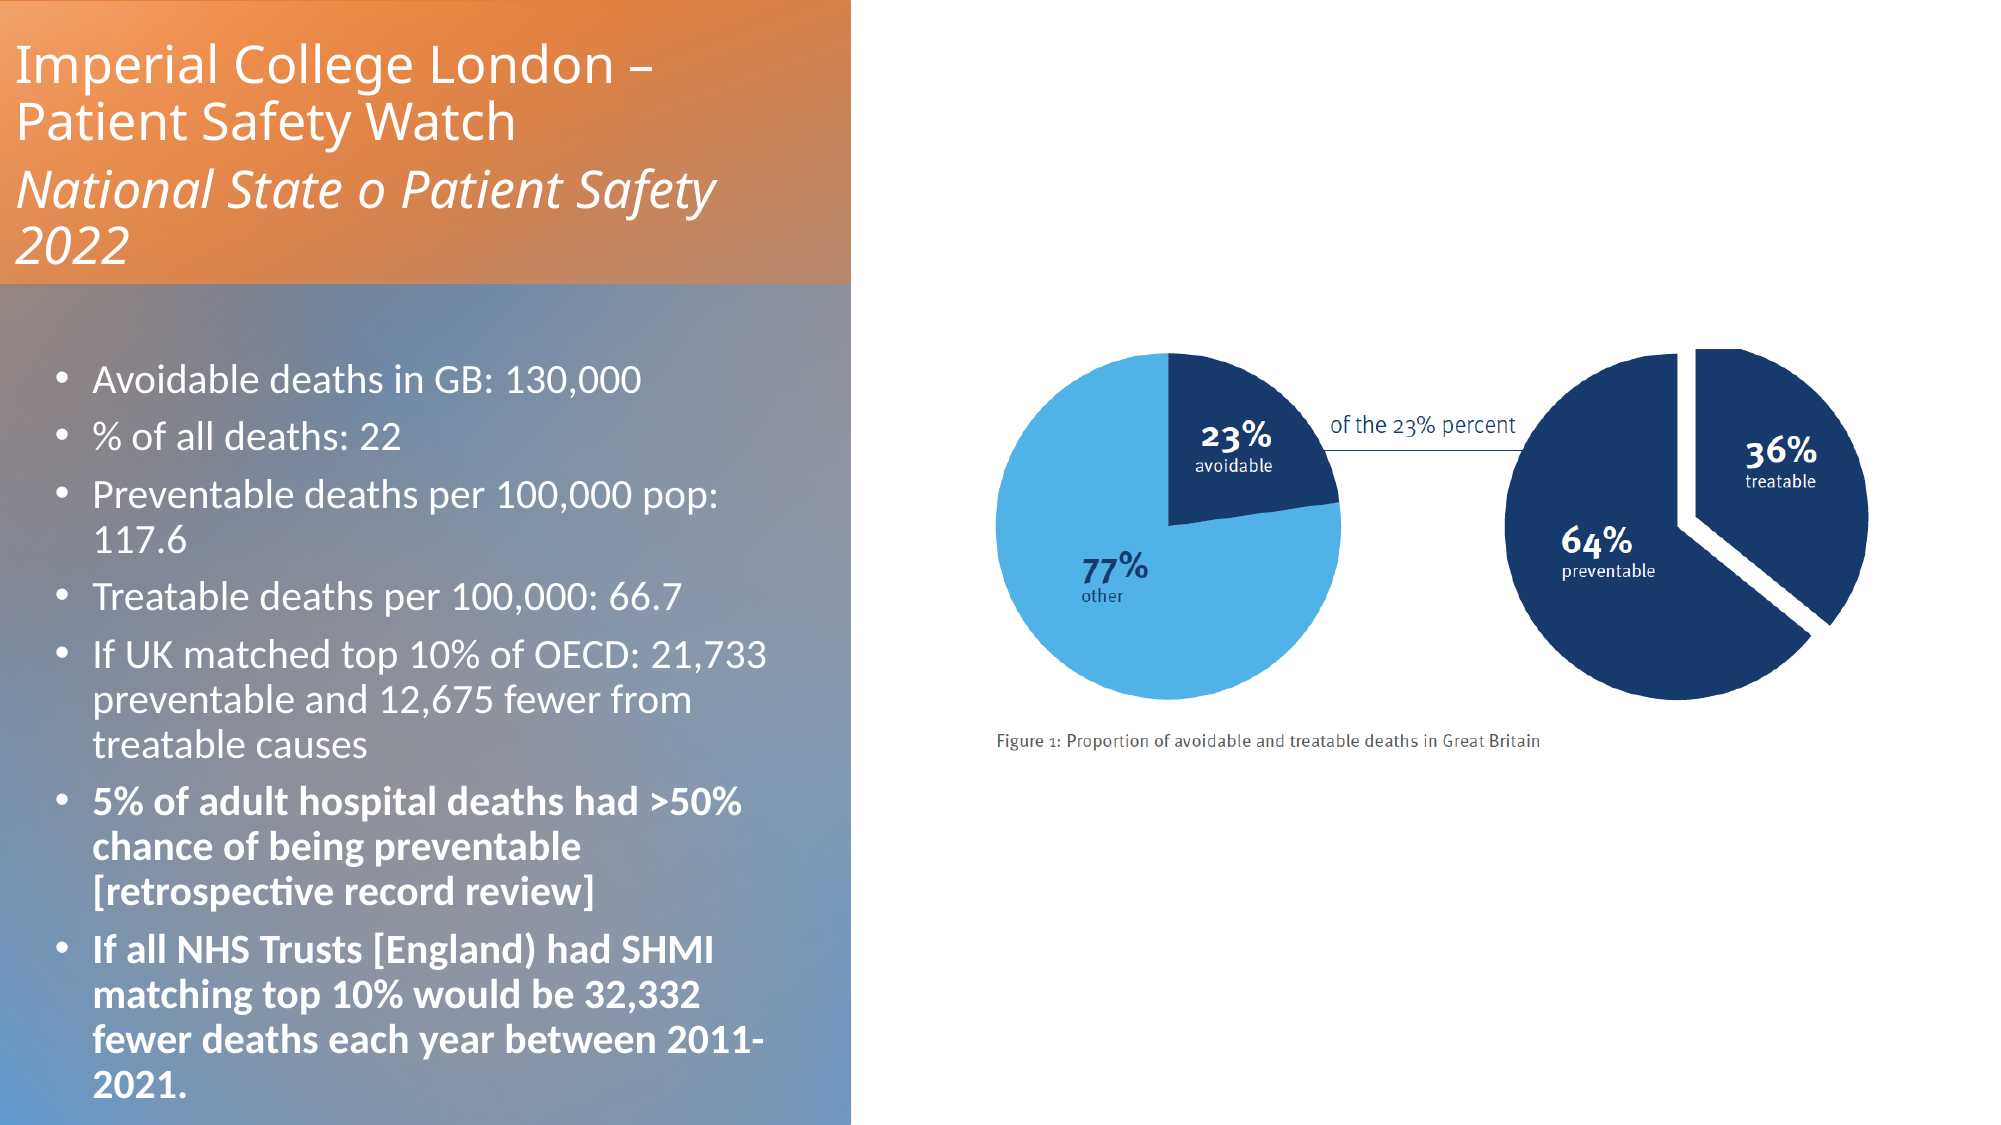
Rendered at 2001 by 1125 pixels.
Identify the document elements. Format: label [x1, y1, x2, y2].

text_box [0, 0, 853, 1125]
picture [985, 349, 1873, 776]
